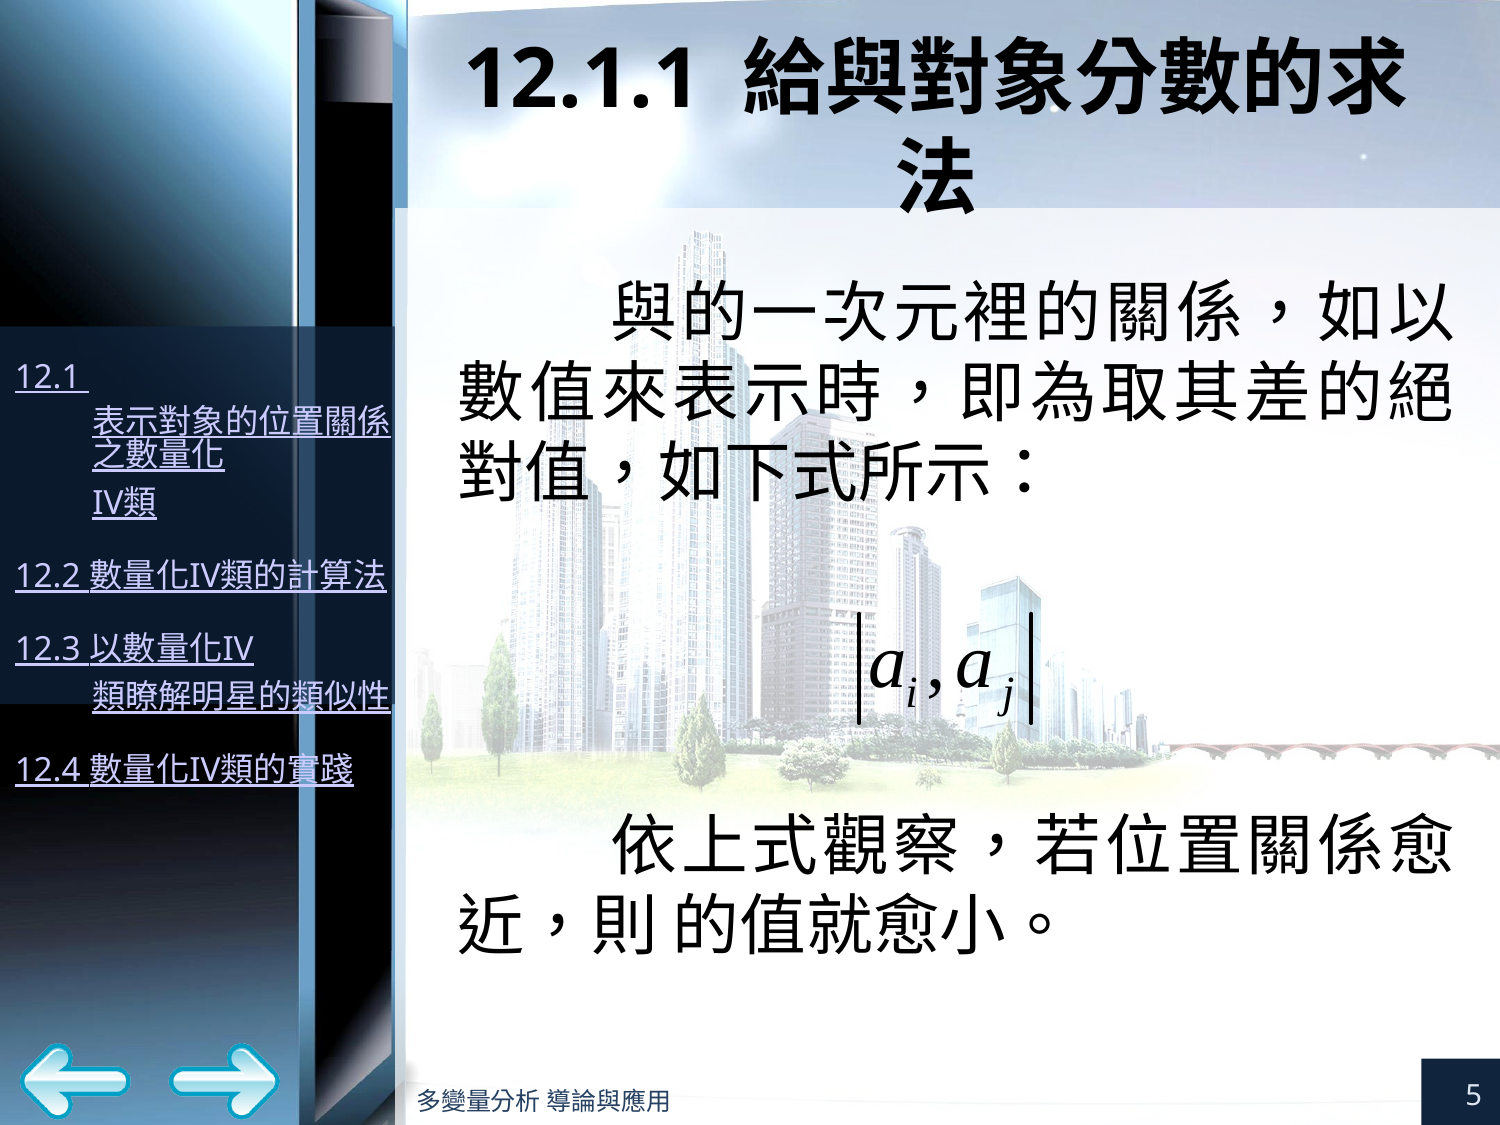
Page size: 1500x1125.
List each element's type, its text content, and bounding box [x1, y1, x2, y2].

footer 多變量分析 導論與應用 [400, 1069, 800, 1125]
picture [119, 705, 145, 711]
picture [216, 705, 312, 711]
picture [144, 705, 172, 711]
slide_number 5 [1410, 1062, 1498, 1125]
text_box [844, 597, 1051, 740]
title 12.1.1 給與對象分數的求法 [407, 30, 1465, 219]
picture [309, 705, 321, 711]
picture [332, 705, 344, 711]
picture [184, 705, 205, 711]
picture [0, 705, 395, 1125]
picture [340, 705, 363, 711]
picture [170, 705, 181, 711]
picture [110, 705, 122, 711]
picture [0, 0, 1500, 326]
picture [204, 705, 219, 711]
picture [318, 705, 329, 711]
